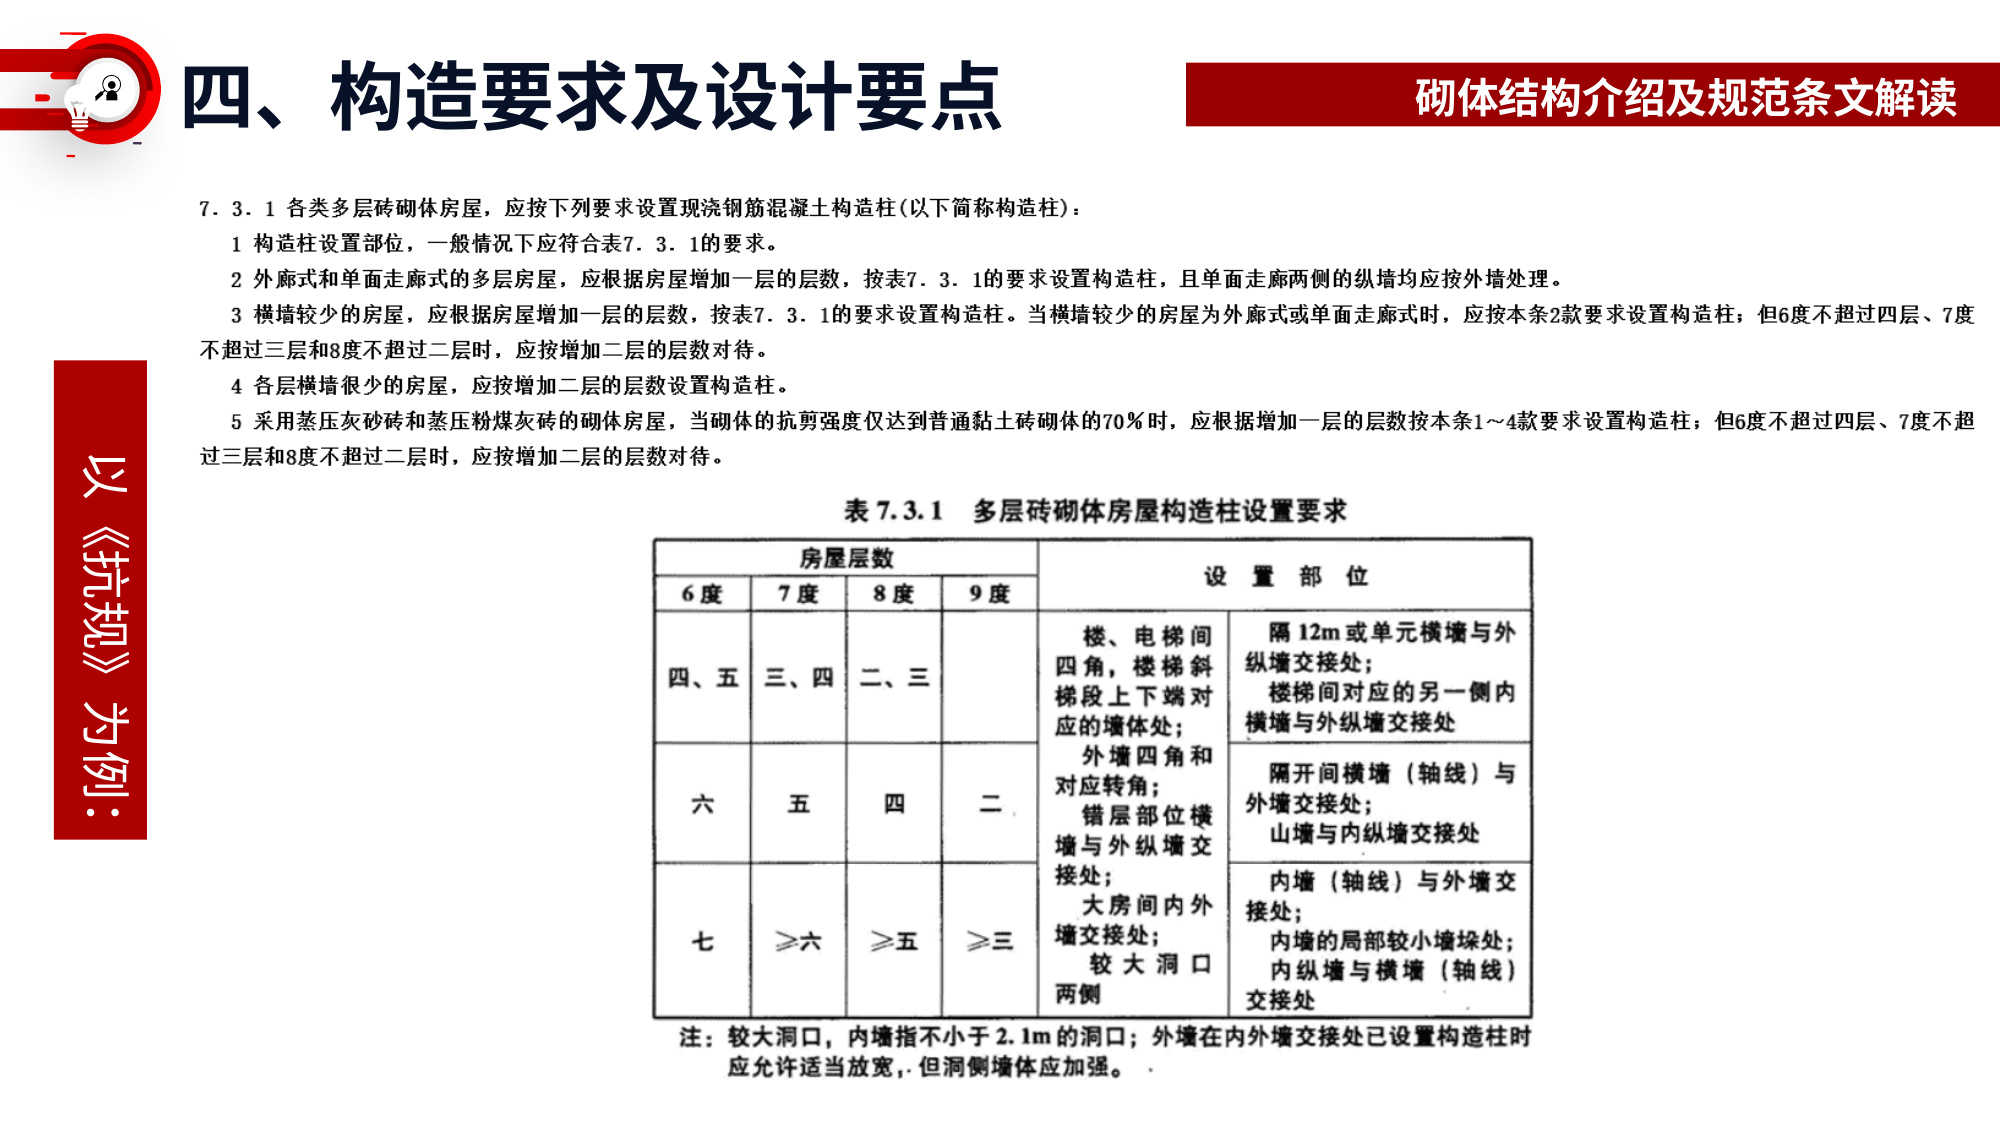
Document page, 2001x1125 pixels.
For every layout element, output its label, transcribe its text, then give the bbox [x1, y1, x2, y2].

text_box [1973, 62, 2000, 128]
text_box 四、构造要求及设计要点 [164, 41, 1400, 147]
picture [194, 188, 1989, 1104]
text_box 砌体结构介绍及规范条文解读 [1186, 49, 1973, 129]
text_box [17, 14, 143, 176]
text_box 以《抗规》为例： [53, 360, 147, 840]
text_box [92, 73, 123, 102]
